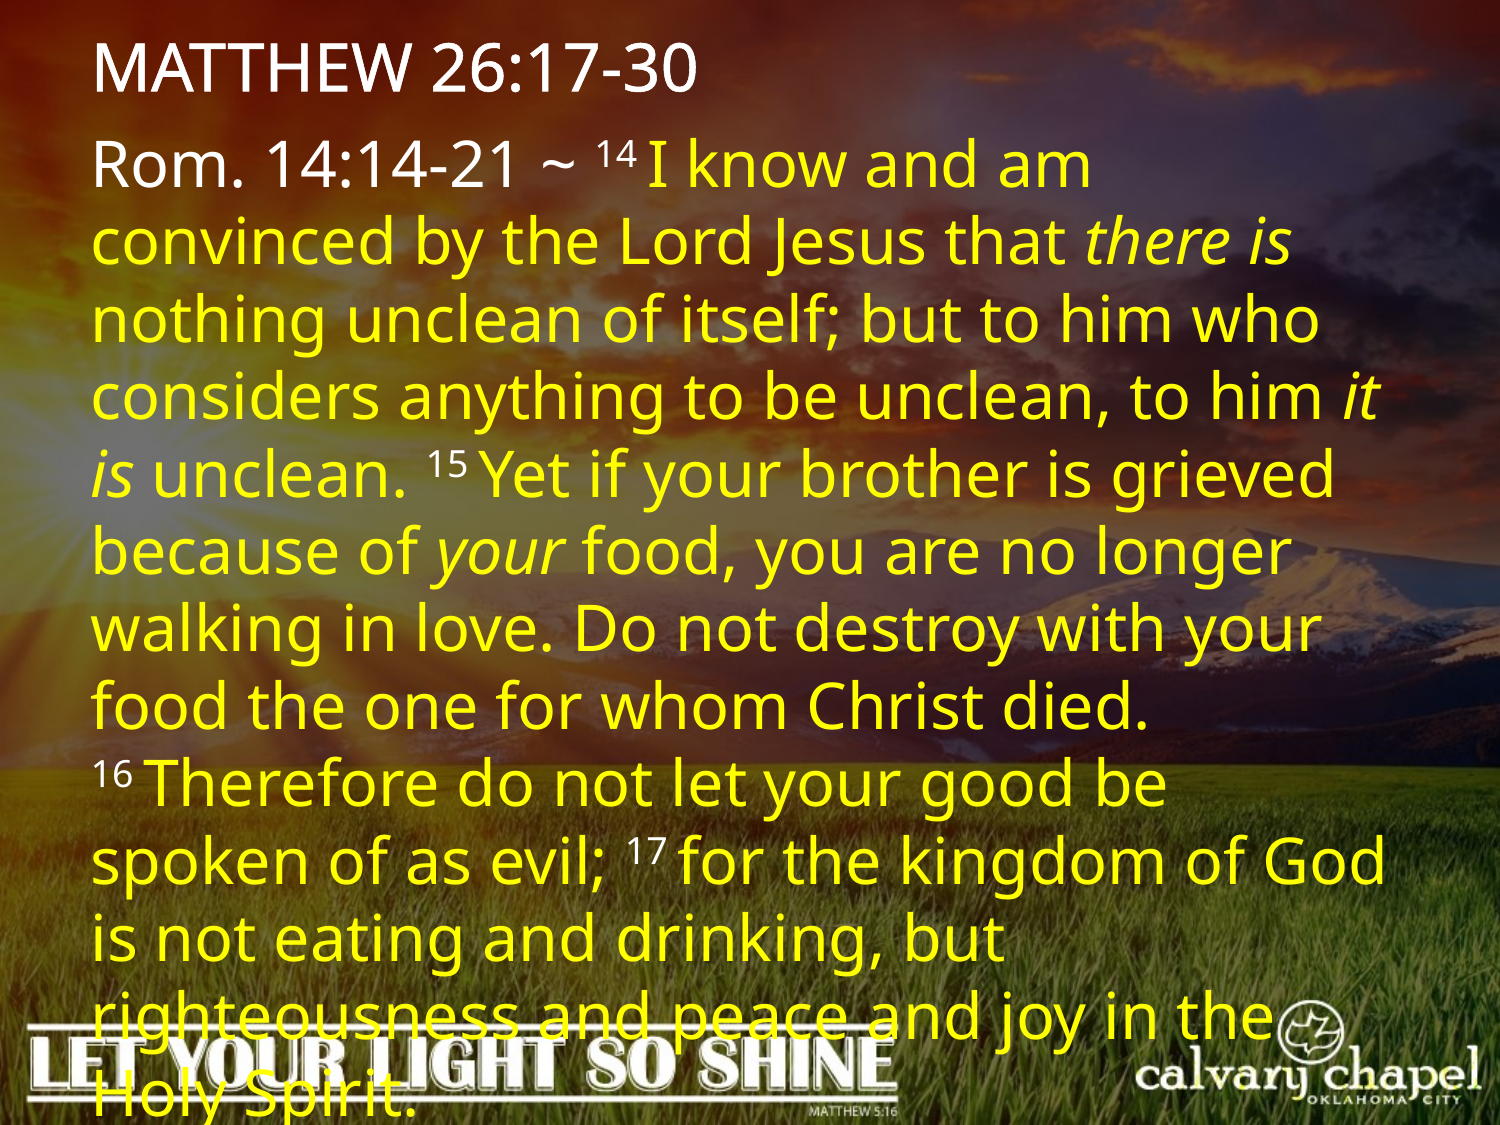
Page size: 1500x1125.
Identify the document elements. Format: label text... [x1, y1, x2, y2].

text_box MATTHEW 26:17-30 [75, 17, 1354, 112]
picture [0, 0, 1500, 1125]
text_box Rom. 14:14-21 ~ 14 I know and am convinced by the Lord Jesus that there is nothing unclean of itself; but to him who considers anything to be unclean, to him it is unclean. 15 Yet if your brother is grieved because of your food, you are no longer walking in love. Do not destroy with your food the one for whom Christ died. 16 Therefore do not let your good be spoken of as evil; 17 for the kingdom of God is not eating and drinking, but righteousness and peace and joy in the Holy Spirit. [75, 115, 1421, 1125]
